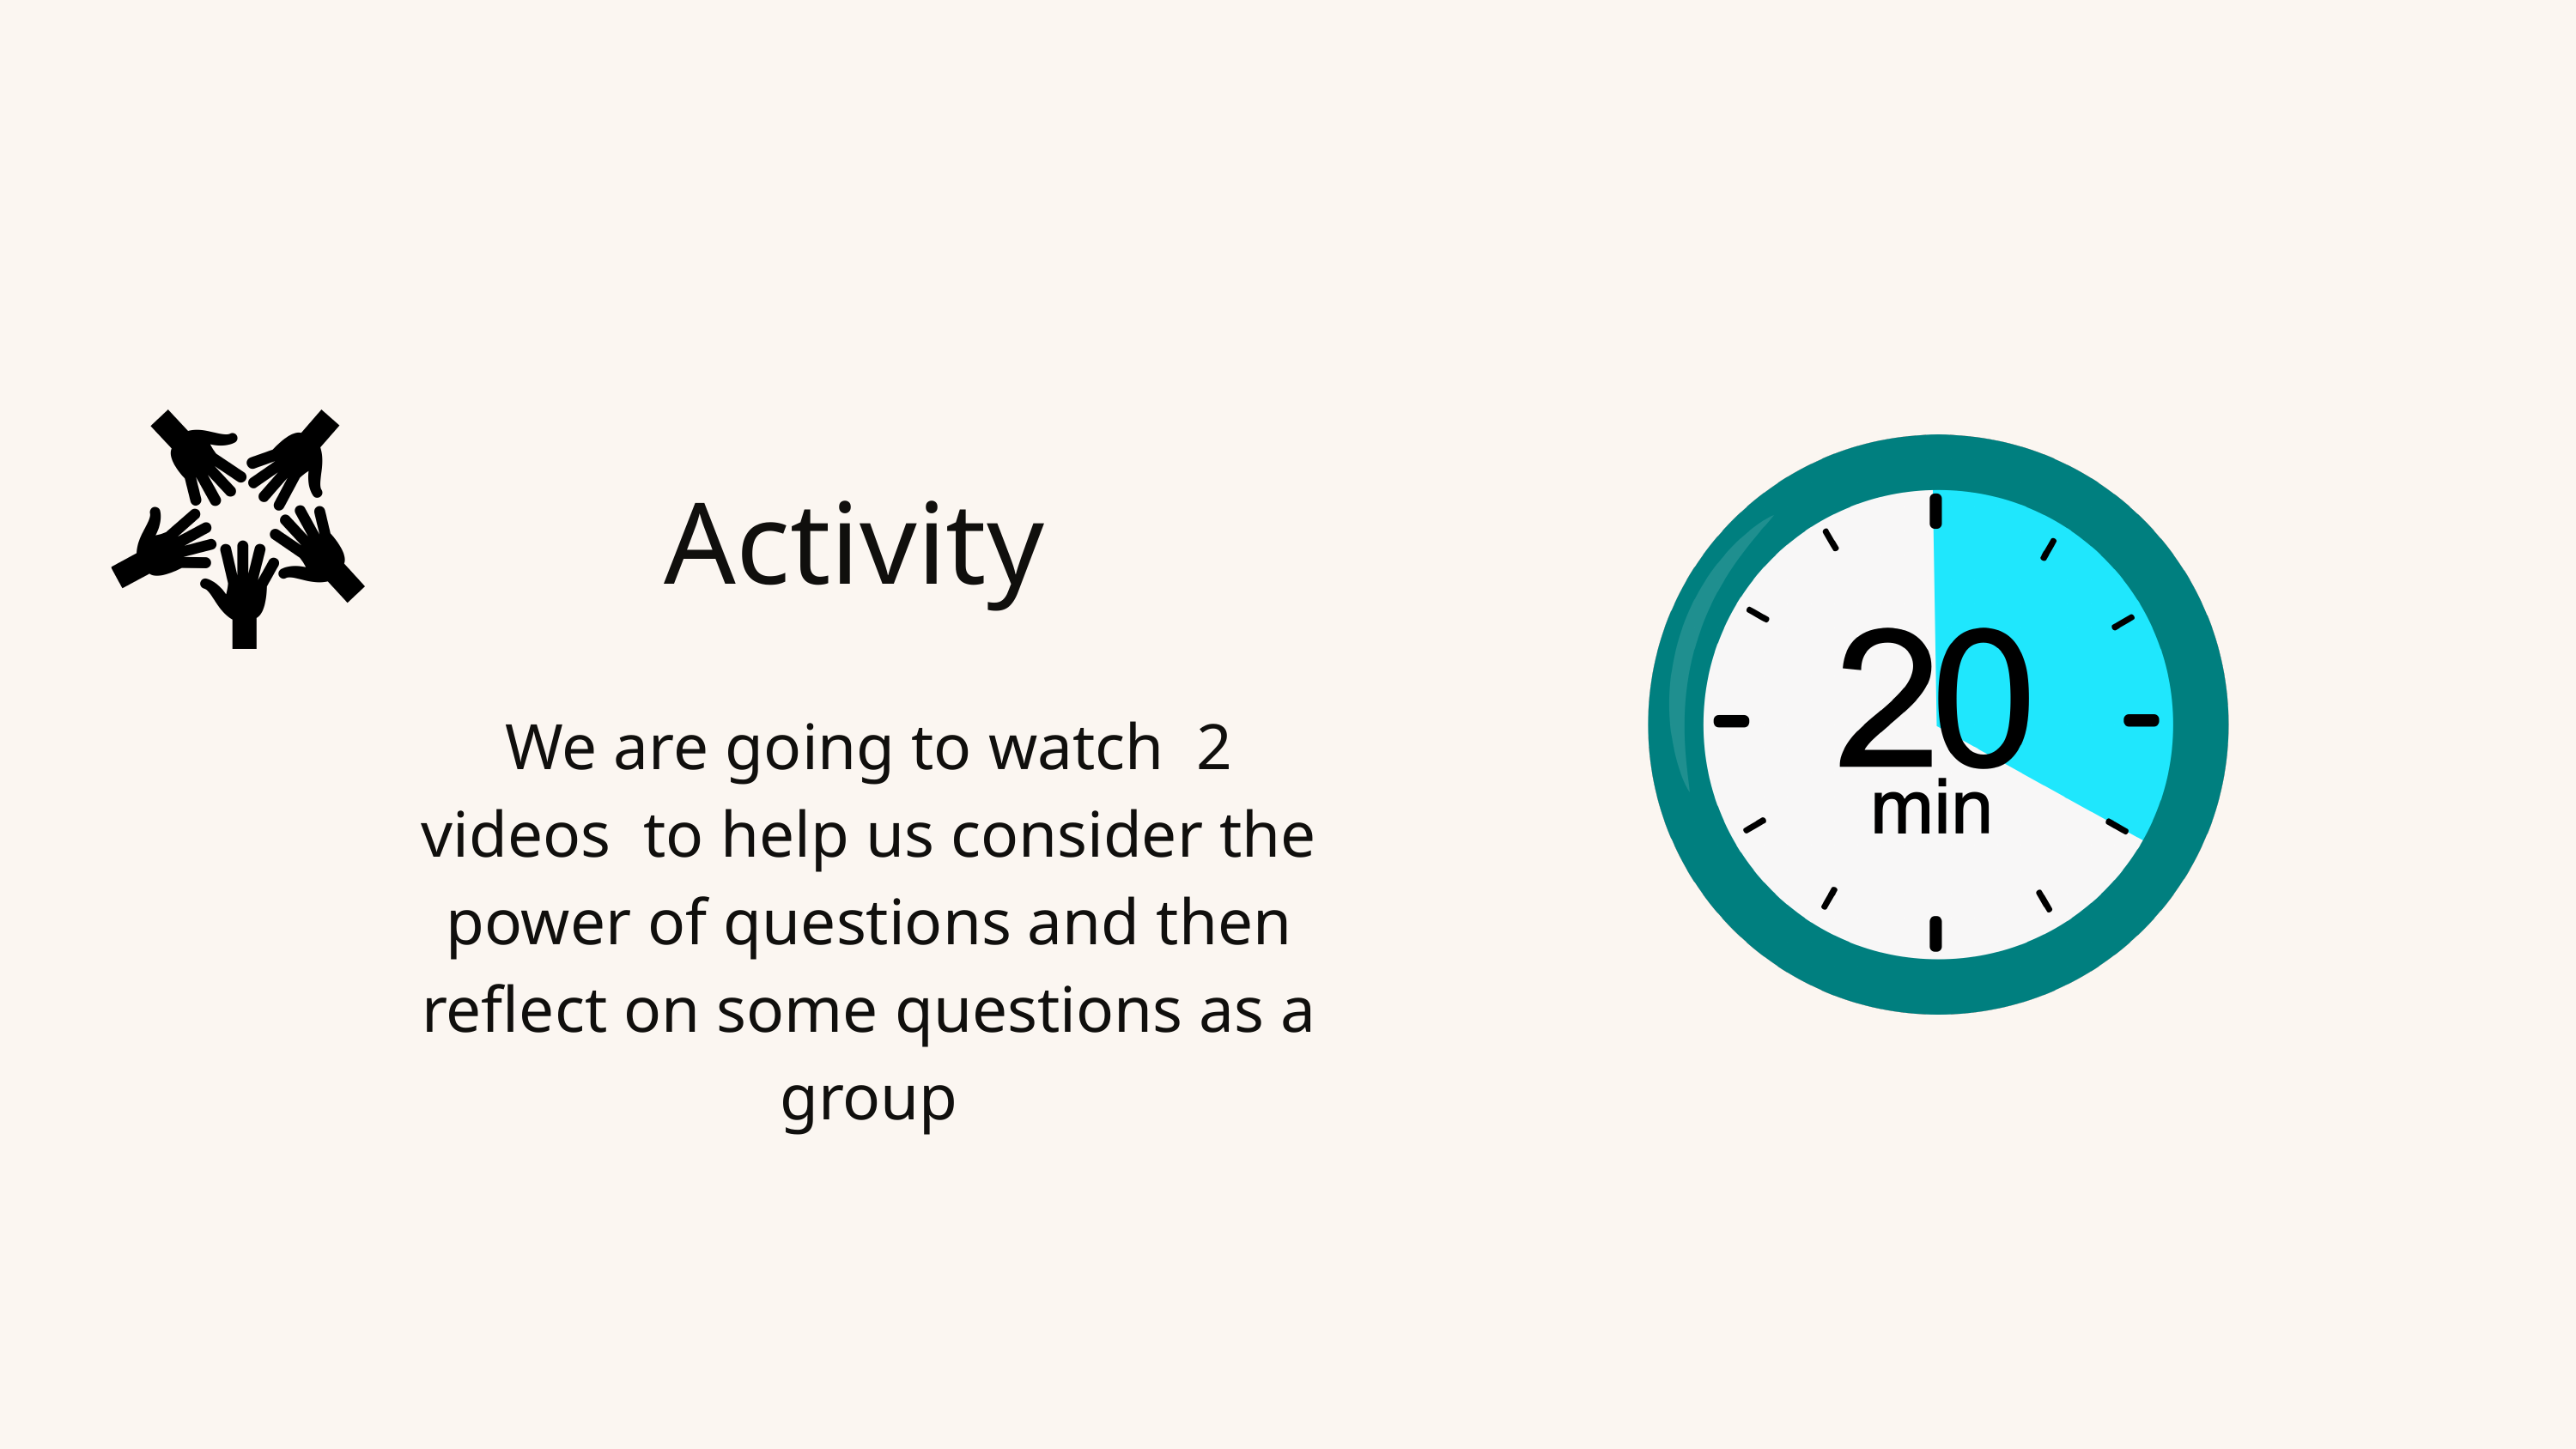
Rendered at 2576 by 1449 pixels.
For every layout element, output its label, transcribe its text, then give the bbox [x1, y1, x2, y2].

text_box [1648, 434, 2231, 1015]
text_box [111, 409, 365, 649]
text_box Activity We are going to watch 2 videos to help us consider the power of questions and then reflect on some questions as a group [405, 449, 1333, 1133]
